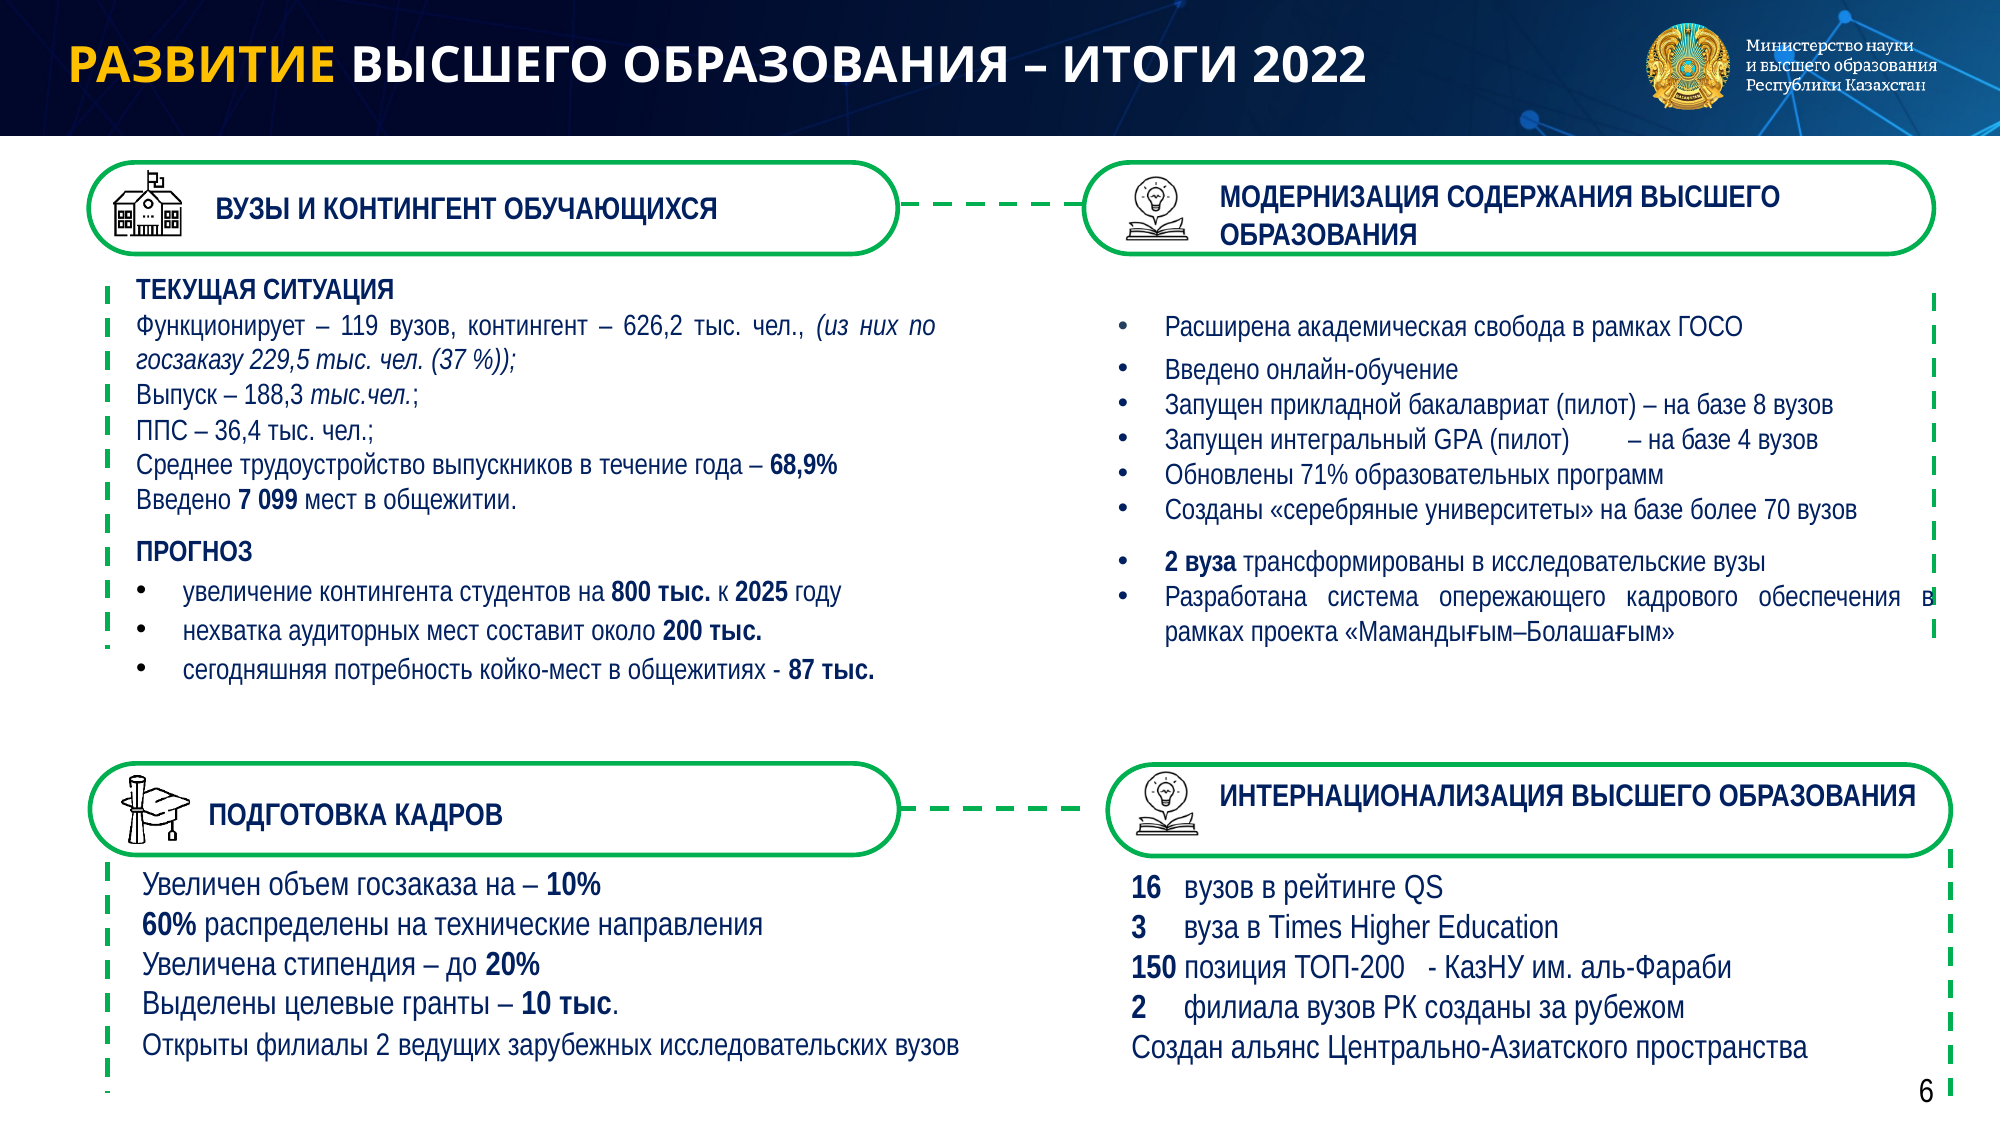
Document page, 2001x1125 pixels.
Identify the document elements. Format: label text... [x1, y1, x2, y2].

text_box ТЕКУЩАЯ СИТУАЦИЯ Функционирует – 119 вузов, контингент – 626,2 тыс. чел., (из них по госзаказу 229,5 тыс. чел. (37 %)); Выпуск – 188,3 тыс.чел.; ППС – 36,4 тыс. чел.; Среднее трудоустройство выпускников в течение года – 68,9% Введено 7 099 мест в общежитии. [121, 263, 951, 521]
picture [1122, 174, 1191, 241]
text_box [1082, 160, 1937, 257]
picture [113, 168, 182, 237]
text_box ИНТЕРНАЦИОНАЛИЗАЦИЯ ВЫСШЕГО ОБРАЗОВАНИЯ [1204, 767, 2000, 820]
picture [120, 775, 190, 844]
text_box 6 [1903, 1062, 2000, 1117]
text_box Расширена академическая свобода в рамках ГОСО Введено онлайн-обучение Запущен прикладной бакалавриат (пилот) – на базе 8 вузов Запущен интегральный GPA (пилот) – на базе 4 вузов Обновлены 71% образовательных программ Созданы «серебряные университеты» на базе более 70 вузов 2 вуза трансформированы в исследовательские вузы Разработана система опережающего кадрового обеспечения в рамках проекта «Мамандығым–Болашағым» [1102, 304, 1951, 695]
text_box [86, 160, 900, 257]
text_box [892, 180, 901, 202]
text_box МОДЕРНИЗАЦИЯ СОДЕРЖАНИЯ ВЫСШЕГО ОБРАЗОВАНИЯ [1204, 168, 1880, 259]
text_box 16 вузов в рейтинге QS 3 вуза в Times Higher Education 150 позиция ТОП-200 - КазНУ им. аль-Фараби 2 филиала вузов РК созданы за рубежом Создан альянс Центрально-Азиатского пространства [1111, 855, 1947, 1076]
text_box Увеличен объем госзаказа на – 10% 60% распределены на технические направления Увеличена стипендия – до 20% Выделены целевые гранты – 10 тыс. Открыты филиалы 2 ведущих зарубежных исследовательских вузов [127, 854, 997, 1070]
picture [0, 0, 2000, 136]
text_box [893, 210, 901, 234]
text_box [87, 761, 902, 857]
text_box ПРОГНОЗ увеличение контингента студентов на 800 тыс. к 2025 году нехватка аудиторных мест составит около 200 тыс. сегодняшняя потребность койко-мест в общежитиях - 87 тыс. [121, 521, 1037, 693]
picture [1131, 769, 1201, 836]
text_box [1105, 762, 1952, 855]
